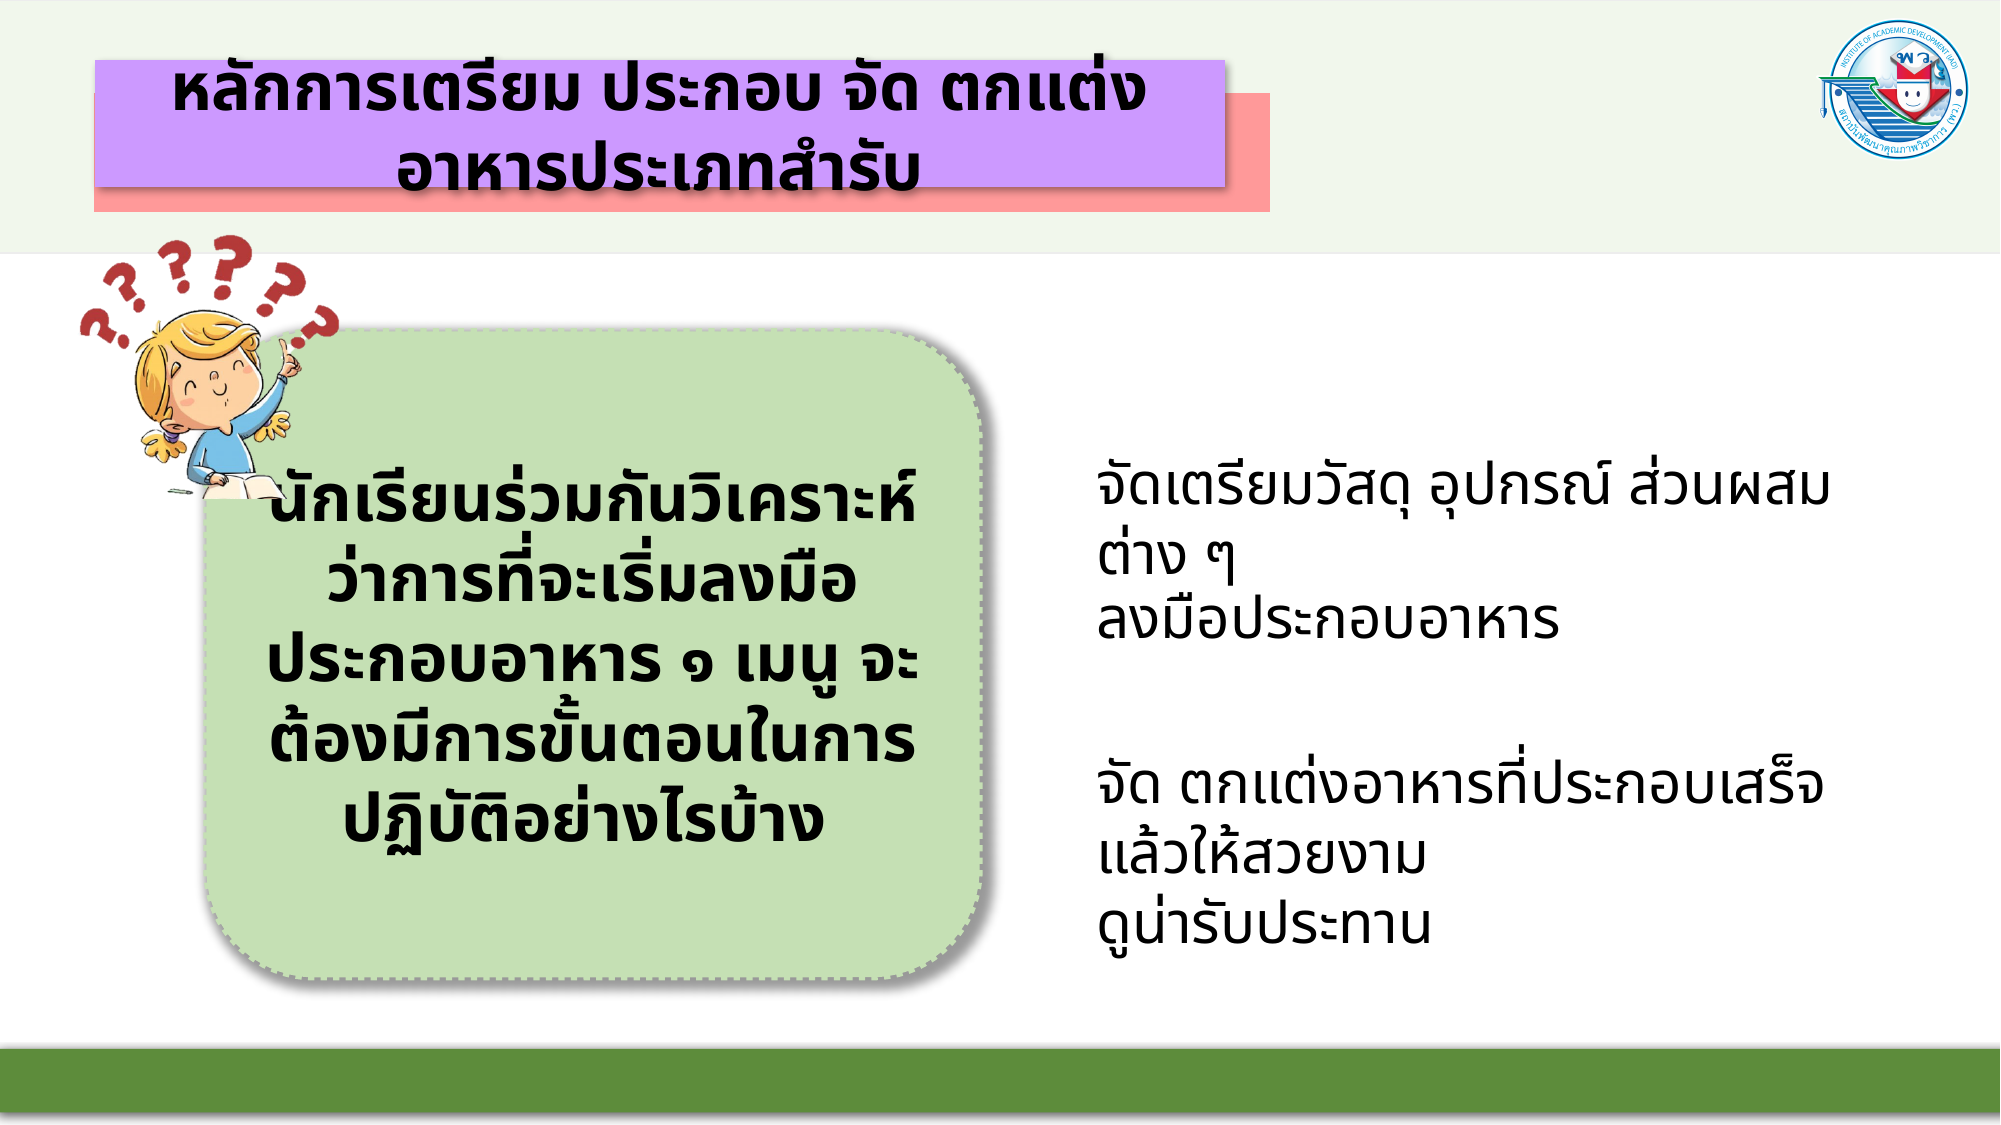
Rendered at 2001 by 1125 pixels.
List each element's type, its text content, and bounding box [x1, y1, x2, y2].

picture [66, 213, 374, 521]
text_box จัดเตรียมวัสดุ อุปกรณ์ ส่วนผสมต่าง ๆ [1081, 438, 1884, 573]
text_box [95, 60, 1270, 211]
picture [1816, 18, 1970, 161]
text_box ลงมือประกอบอาหาร [1081, 573, 1884, 658]
text_box จัด ตกแต่งอาหารที่ประกอบเสร็จแล้วให้สวยงาม ดูน่ารับประทาน [1081, 738, 1884, 963]
text_box นักเรียนร่วมกันวิเคราะห์ว่าการที่จะเริ่มลงมือประกอบอาหาร ๑ เมนู จะต้องมีการขั้นตอนในการปฏิบัติอย่างไรบ้าง [205, 330, 981, 979]
text_box [0, 1048, 2000, 1113]
text_box [0, 0, 2000, 254]
